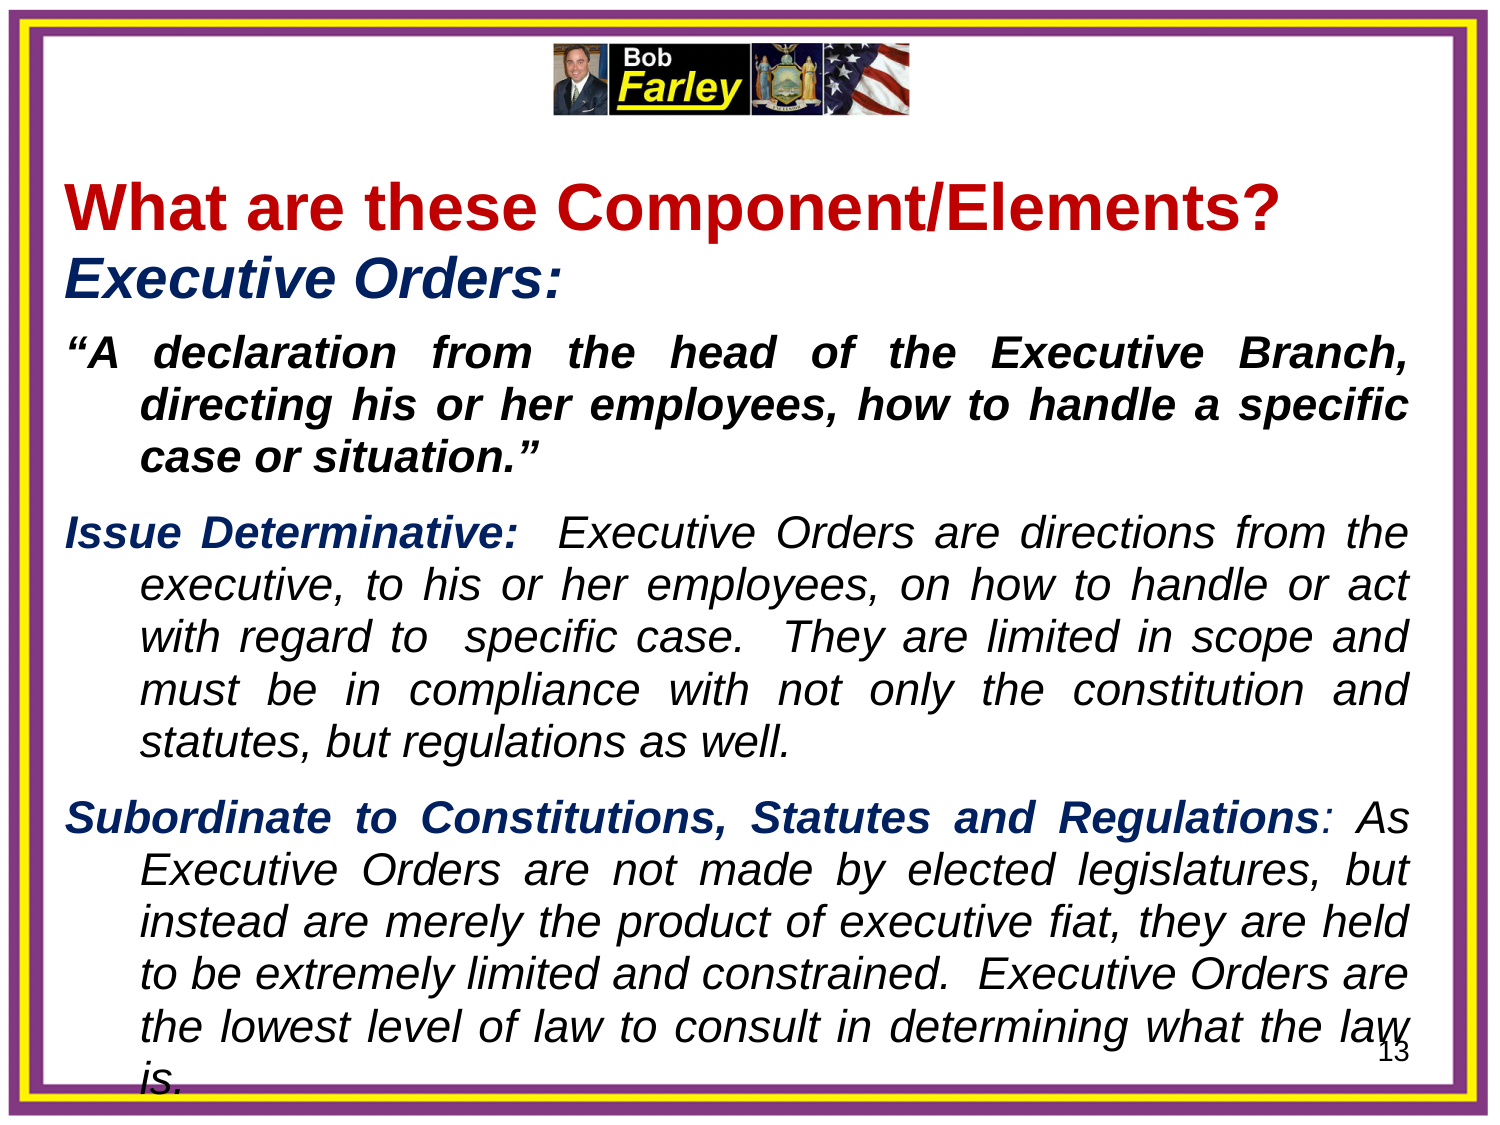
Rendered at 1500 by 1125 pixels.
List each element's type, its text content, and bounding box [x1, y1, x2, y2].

picture [0, 0, 1500, 1125]
text_box What are these Component/Elements? Executive Orders: “A declaration from the head of the Executive Branch, directing his or her employees, how to handle a specific case or situation.” Issue Determinative: Executive Orders are directions from the executive, to his or her employees, on how to handle or act with regard to specific case. They are limited in scope and must be in compliance with not only the constitution and statutes, but regulations as well. Subordinate to Constitutions, Statutes and Regulations: As Executive Orders are not made by elected legislatures, but instead are merely the product of executive fiat, they are held to be extremely limited and constrained. Executive Orders are the lowest level of law to consult in determining what the law is. [50, 162, 1425, 1100]
slide_number 13 [1074, 1024, 1426, 1103]
